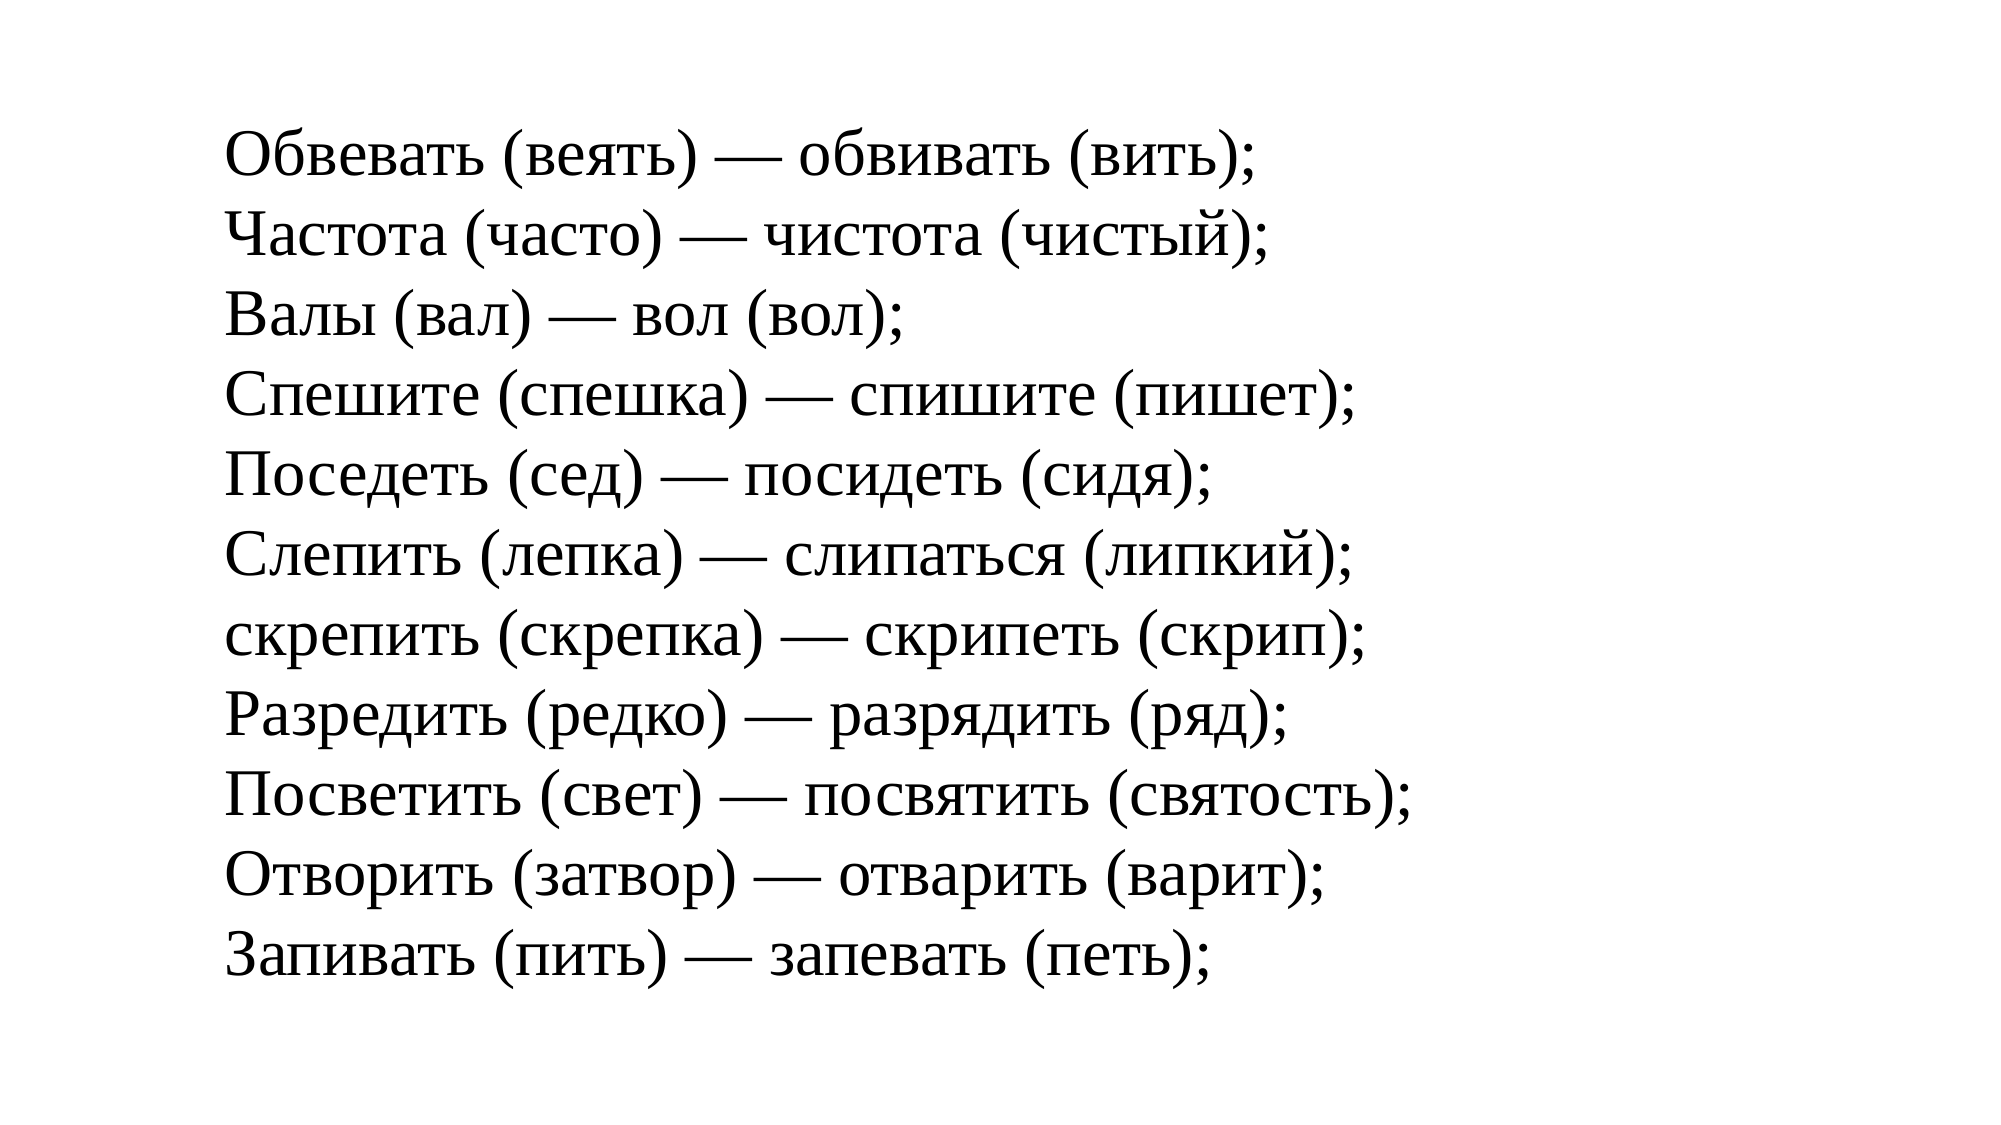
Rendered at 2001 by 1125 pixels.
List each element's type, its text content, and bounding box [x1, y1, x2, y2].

text_box Обвевать (веять) — обвивать (вить); Частота (часто) — чистота (чистый); Валы (вал) — вол (вол); Спешите (спешка) — спишите (пишет); Поседеть (сед) — посидеть (сидя); Слепить (лепка) — слипаться (липкий); скрепить (скрепка) — скрипеть (скрип); Разредить (редко) — разрядить (ряд); Посветить (свет) — посвятить (святость); Отворить (затвор) — отварить (варит); Запивать (пить) — запевать (петь); [210, 101, 1812, 1076]
